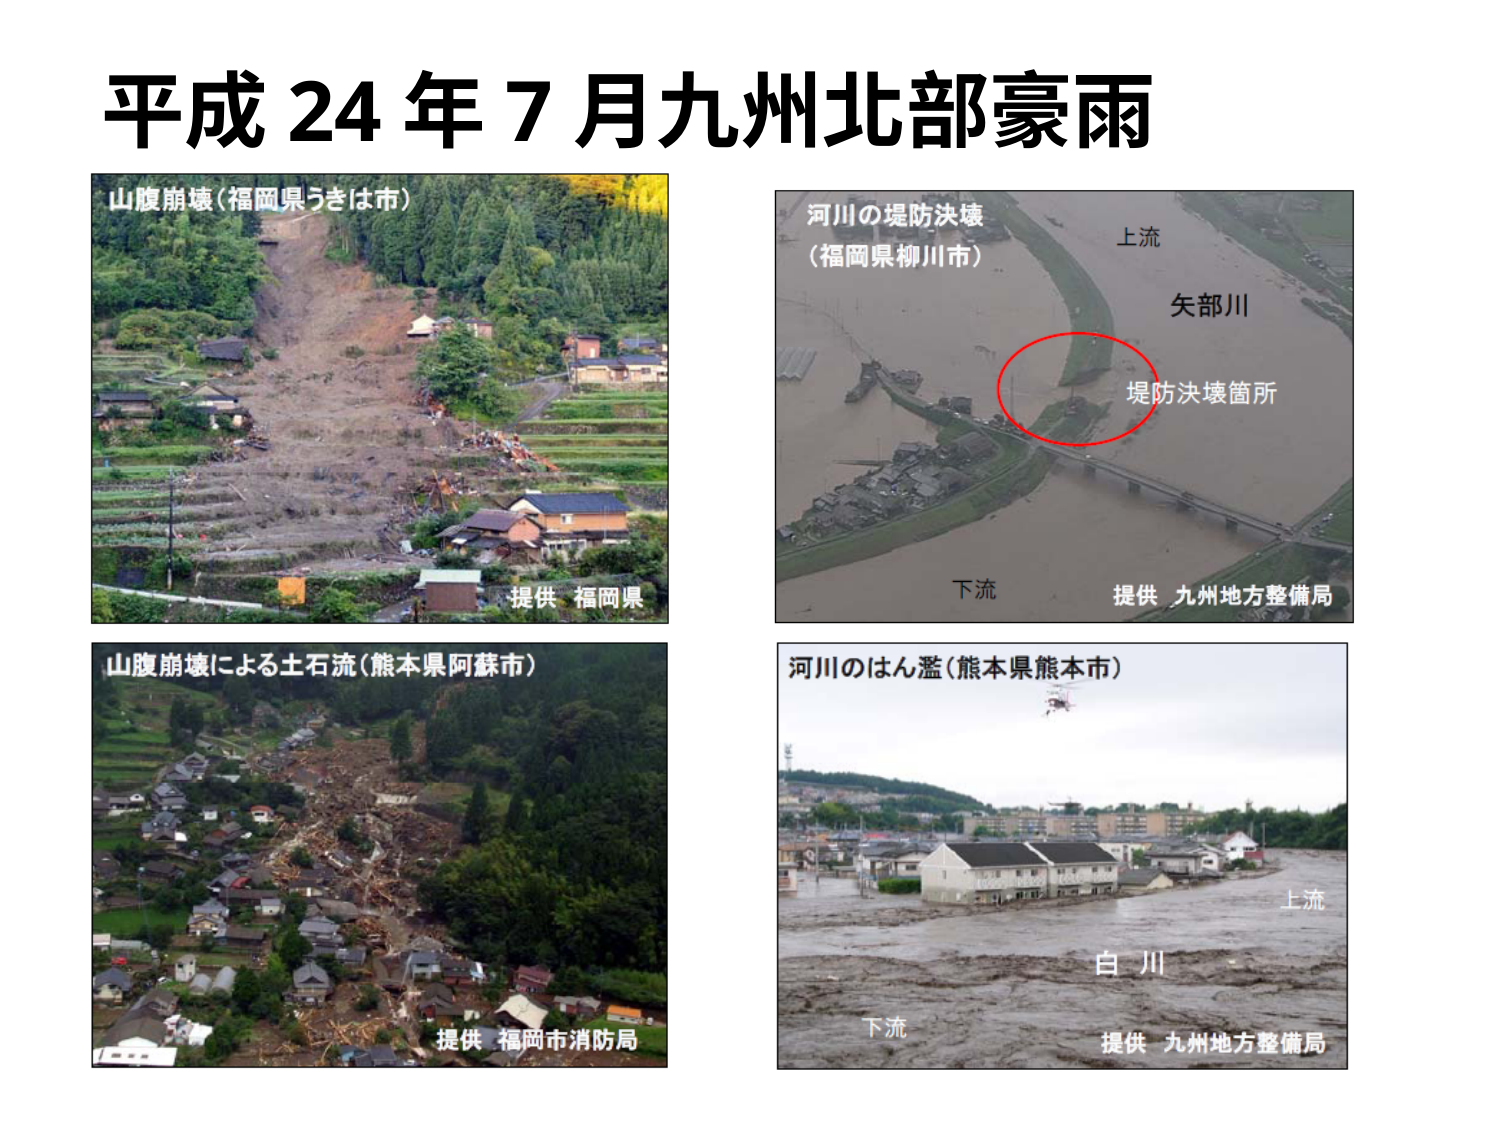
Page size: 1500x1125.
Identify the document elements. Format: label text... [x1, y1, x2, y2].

picture [769, 183, 1364, 1081]
text_box 平成24年7月九州北部豪雨 [86, 50, 1223, 165]
picture [86, 167, 678, 1081]
